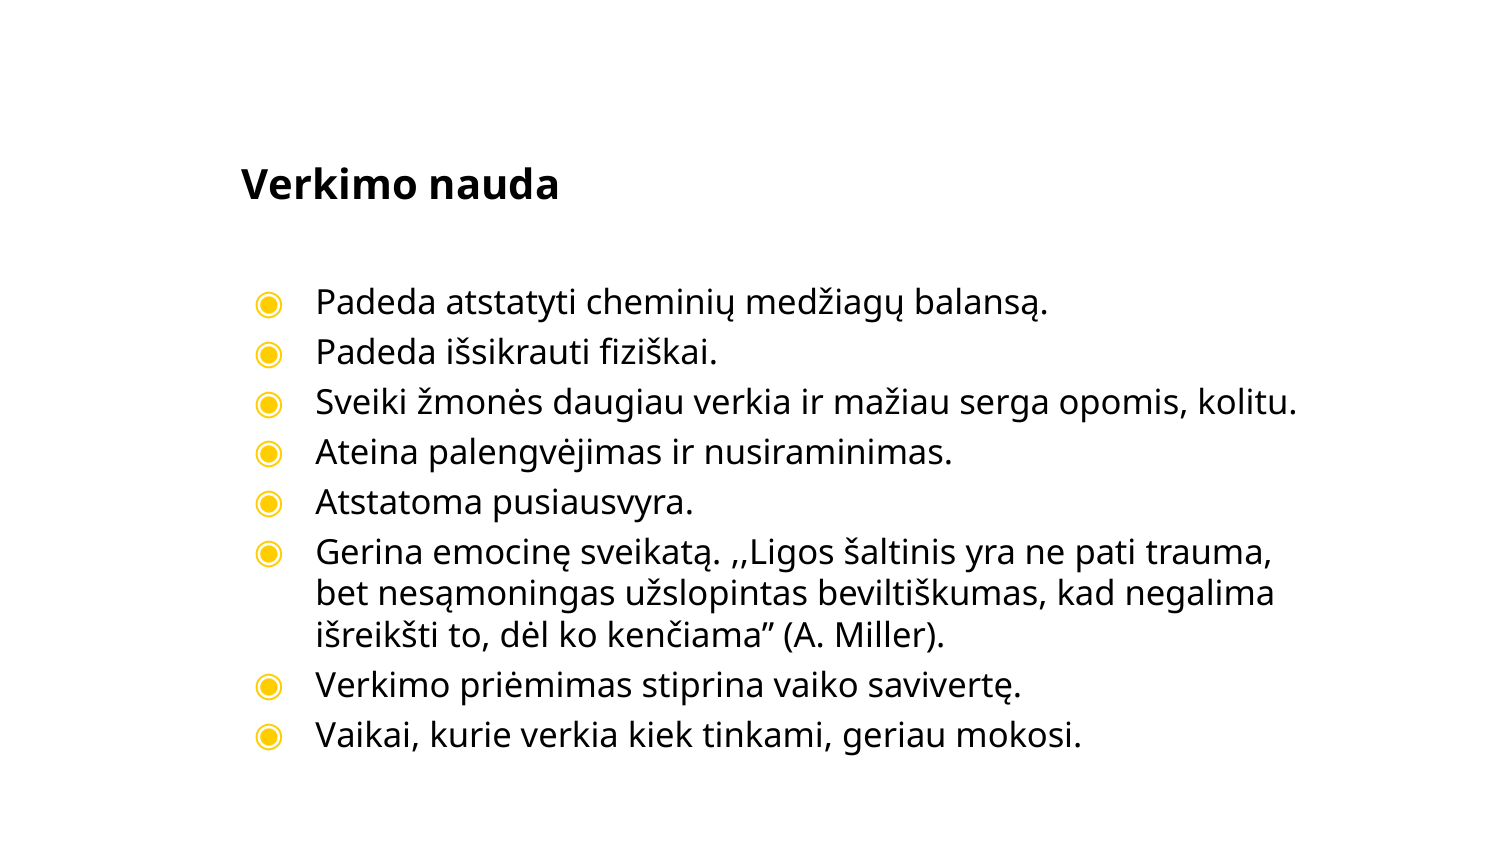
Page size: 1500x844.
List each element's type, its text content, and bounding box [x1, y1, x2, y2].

title Verkimo nauda [226, 147, 1344, 219]
list Padeda atstatyti cheminių medžiagų balansą. Padeda išsikrauti fiziškai. Sveiki žmonės daugiau verkia ir mažiau serga opomis, kolitu. Ateina palengvėjimas ir nusiraminimas. Atstatoma pusiausvyra. Gerina emocinę sveikatą. ,,Ligos šaltinis yra ne pati trauma, bet nesąmoningas užslopintas beviltiškumas, kad negalima išreikšti to, dėl ko kenčiama” (A. Miller). Verkimo priėmimas stiprina vaiko savivertę. Vaikai, kurie verkia kiek tinkami, geriau mokosi. [226, 265, 1344, 776]
